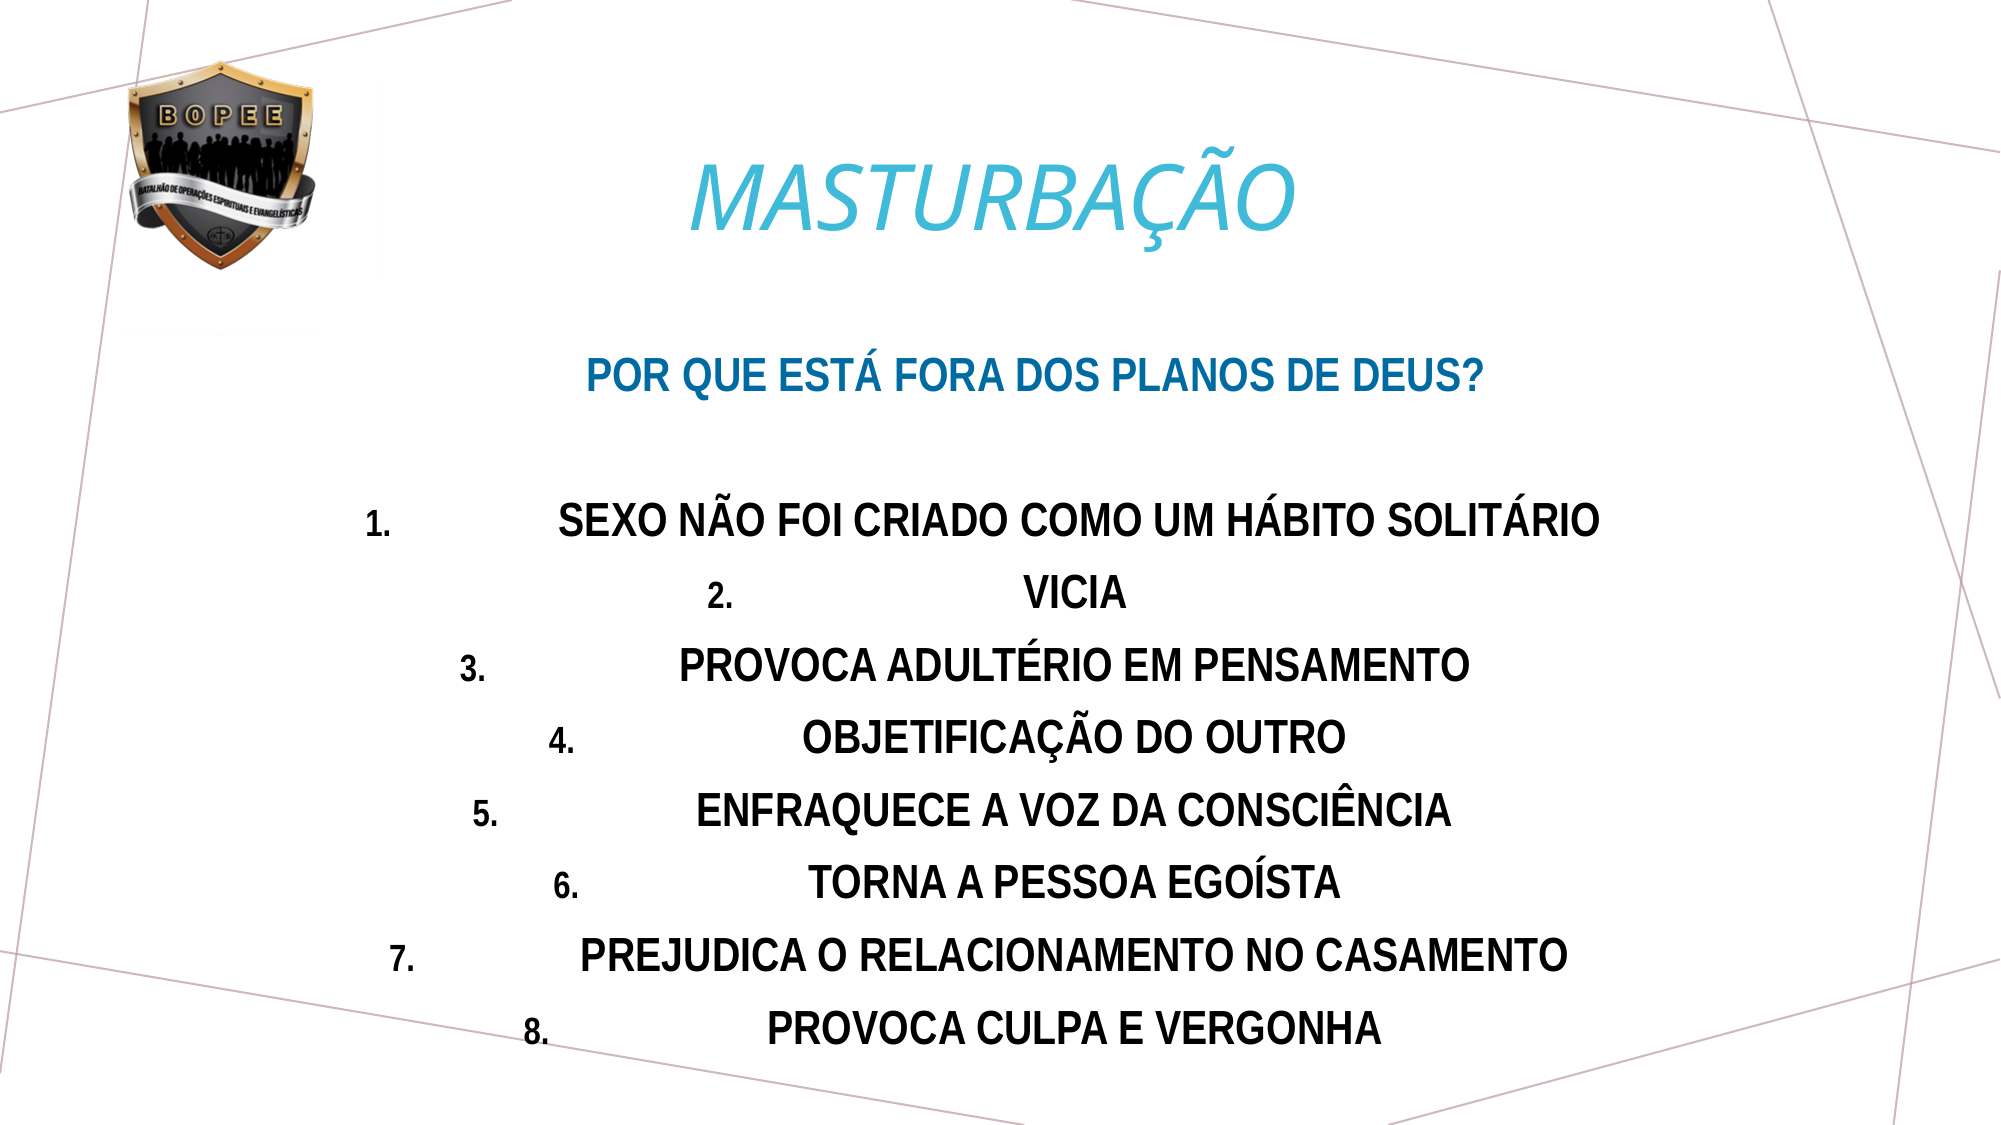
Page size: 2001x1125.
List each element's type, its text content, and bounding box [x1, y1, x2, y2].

picture [62, 20, 379, 336]
title MASTURBAÇÃO [379, 87, 1679, 315]
list POR QUE ESTÁ FORA DOS PLANOS DE DEUS? SEXO NÃO FOI CRIADO COMO UM HÁBITO SOLITÁRIO VICIA PROVOCA ADULTÉRIO EM PENSAMENTO OBJETIFICAÇÃO DO OUTRO ENFRAQUECE A VOZ DA CONSCIÊNCIA TORNA A PESSOA EGOÍSTA PREJUDICA O RELACIONAMENTO NO CASAMENTO PROVOCA CULPA E VERGONHA [161, 335, 1912, 1063]
